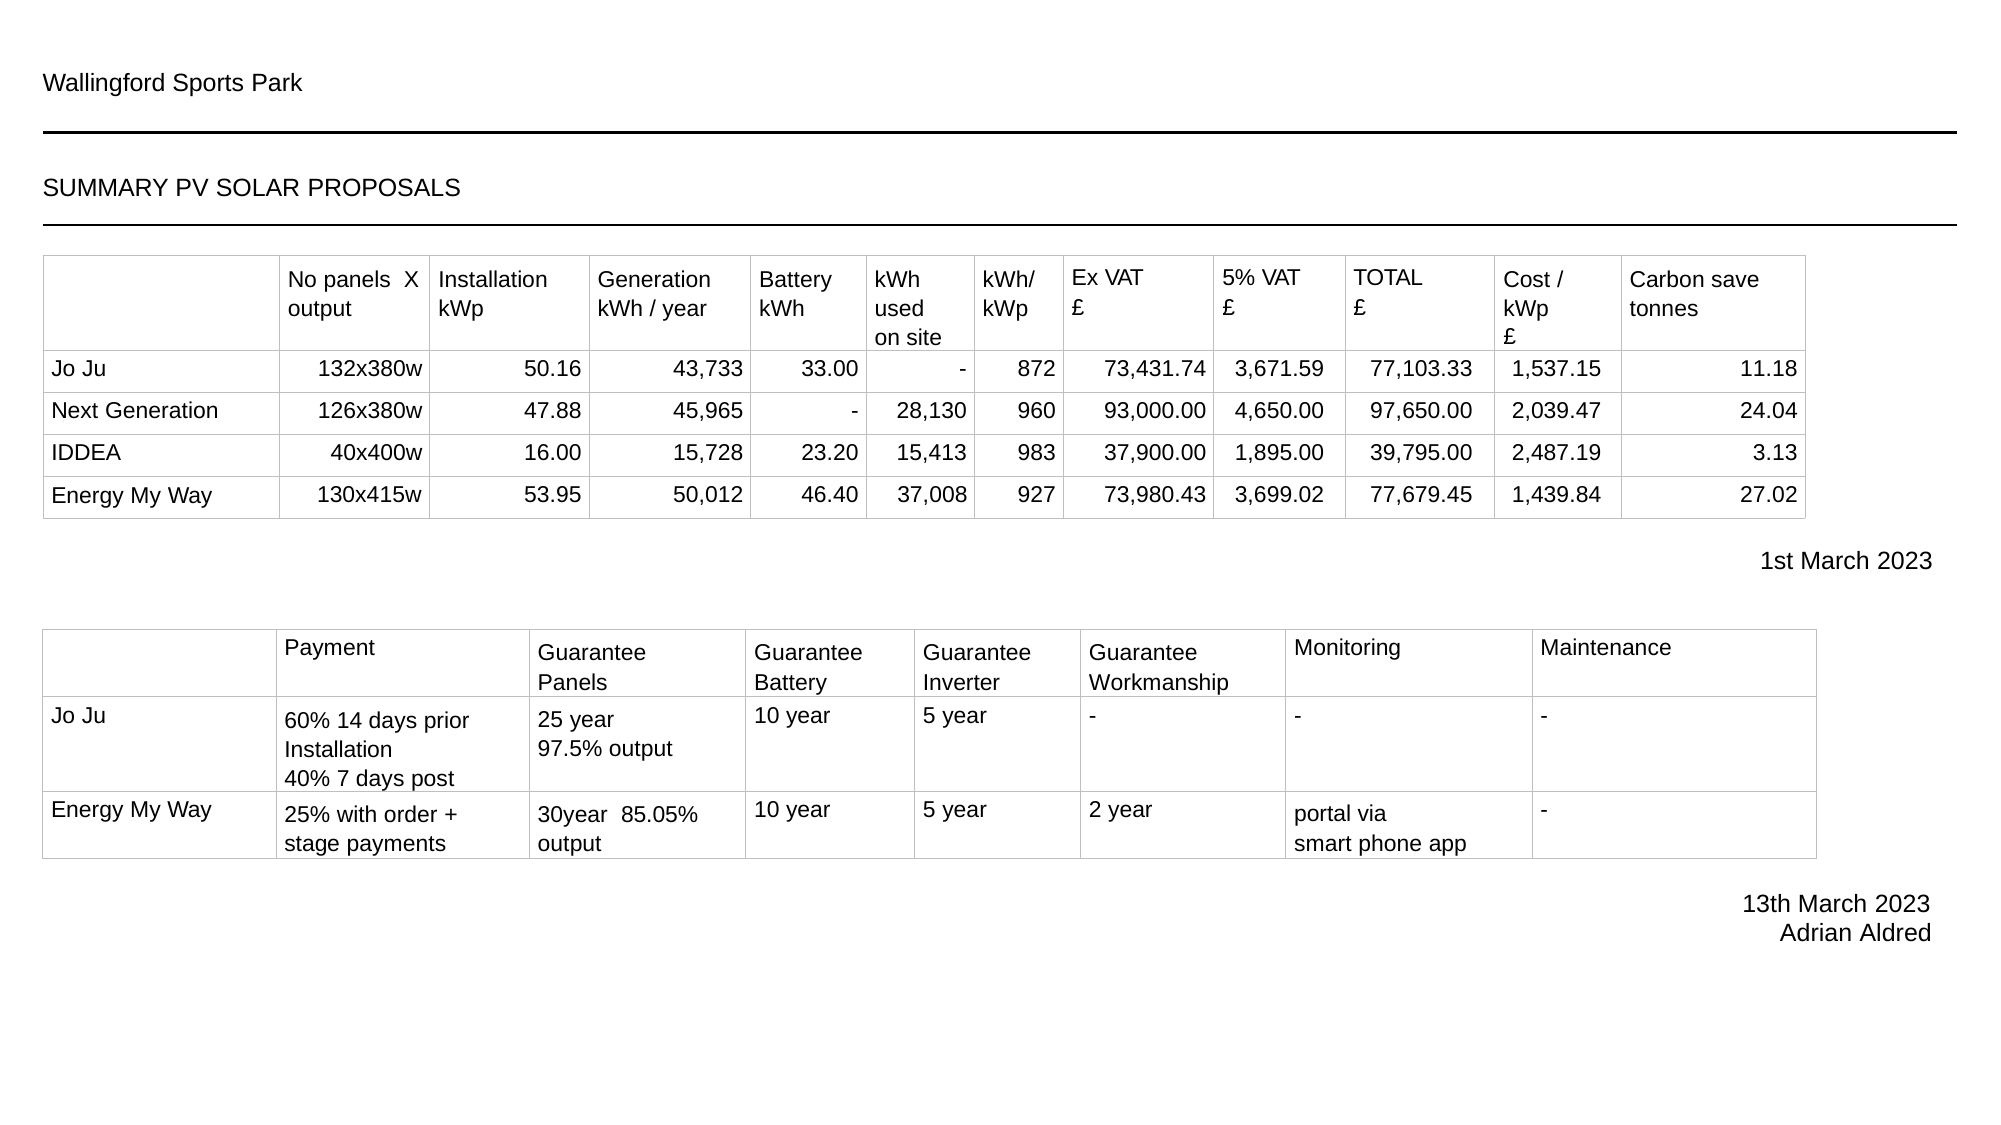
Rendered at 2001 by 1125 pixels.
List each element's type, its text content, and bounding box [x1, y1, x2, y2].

table_cell 11.18 [1622, 351, 1805, 392]
table_cell 1,537.15 [1495, 351, 1621, 392]
table_cell Energy My Way [43, 792, 276, 858]
table_cell Energy My Way [44, 477, 279, 518]
table_cell 960 [975, 393, 1063, 434]
table_cell 25 year 97.5% output [530, 697, 745, 791]
table_header [44, 256, 279, 350]
table_header Cost / kWp £ [1495, 256, 1621, 350]
table_cell 73,431.74 [1064, 351, 1213, 392]
table_cell IDDEA [44, 435, 279, 476]
table_cell - [1533, 697, 1816, 791]
table_header Monitoring [1286, 630, 1532, 696]
table_cell 15,728 [590, 435, 750, 476]
table_cell 2,039.47 [1495, 393, 1621, 434]
table_cell 28,130 [867, 393, 974, 434]
table_cell 47.88 [430, 393, 589, 434]
table_cell Next Generation [44, 393, 279, 434]
table_cell - [751, 393, 866, 434]
table_cell 872 [975, 351, 1063, 392]
table_cell - [867, 351, 974, 392]
table_cell - [1286, 697, 1532, 791]
table_cell Jo Ju [44, 351, 279, 392]
table_cell 33.00 [751, 351, 866, 392]
table_cell 60% 14 days prior Installation 40% 7 days post [277, 697, 529, 791]
table_cell 43,733 [590, 351, 750, 392]
table_header [43, 630, 276, 696]
table_cell 27.02 [1622, 477, 1805, 518]
table_header Guarantee Workmanship [1081, 630, 1285, 696]
table_cell 3.13 [1622, 435, 1805, 476]
table_header No panels X output [280, 256, 429, 350]
table_header kWh/ kWp [975, 256, 1063, 350]
table_cell 23.20 [751, 435, 866, 476]
table_cell 97,650.00 [1346, 393, 1494, 434]
table_header Battery kWh [751, 256, 866, 350]
table_cell 3,699.02 [1214, 477, 1345, 518]
table_cell 5 year [915, 792, 1080, 858]
table_header kWh used on site [867, 256, 974, 350]
table_cell 2,487.19 [1495, 435, 1621, 476]
table_header Installation kWp [430, 256, 589, 350]
table_cell 2 year [1081, 792, 1285, 858]
table_cell 25% with order + stage payments [277, 792, 529, 858]
table_cell - [1081, 697, 1285, 791]
table_cell 77,103.33 [1346, 351, 1494, 392]
table_cell 50,012 [590, 477, 750, 518]
text_box 1st March 2023 [1757, 542, 1960, 575]
table_header Generation kWh / year [590, 256, 750, 350]
table_cell 50.16 [430, 351, 589, 392]
table_cell 130x415w [280, 477, 429, 518]
text_box Wallingford Sports Park SUMMARY PV SOLAR PROPOSALS [40, 64, 525, 202]
table_cell 53.95 [430, 477, 589, 518]
table_header Guarantee Panels [530, 630, 745, 696]
table_cell 24.04 [1622, 393, 1805, 434]
table_cell 1,439.84 [1495, 477, 1621, 518]
table_cell 16.00 [430, 435, 589, 476]
table_cell 126x380w [280, 393, 429, 434]
table_header Guarantee Inverter [915, 630, 1080, 696]
table_header 5% VAT £ [1214, 256, 1345, 350]
table_cell 37,900.00 [1064, 435, 1213, 476]
table_cell 93,000.00 [1064, 393, 1213, 434]
table_cell 45,965 [590, 393, 750, 434]
table_cell 30year 85.05% output [530, 792, 745, 858]
table_cell 4,650.00 [1214, 393, 1345, 434]
table_cell 10 year [746, 697, 914, 791]
table_header TOTAL £ [1346, 256, 1494, 350]
table_cell 1,895.00 [1214, 435, 1345, 476]
table_cell 3,671.59 [1214, 351, 1345, 392]
table_cell 5 year [915, 697, 1080, 791]
text_box 13th March 2023 Adrian Aldred [1740, 884, 1960, 947]
table_header Carbon save tonnes [1622, 256, 1805, 350]
table_cell 927 [975, 477, 1063, 518]
table_cell portal via smart phone app [1286, 792, 1532, 858]
table_cell - [1533, 792, 1816, 858]
table_cell 15,413 [867, 435, 974, 476]
table_cell 37,008 [867, 477, 974, 518]
table_header Guarantee Battery [746, 630, 914, 696]
table_header Maintenance [1533, 630, 1816, 696]
table_cell 73,980.43 [1064, 477, 1213, 518]
table_cell 40x400w [280, 435, 429, 476]
table_cell 10 year [746, 792, 914, 858]
table_cell 39,795.00 [1346, 435, 1494, 476]
table_header Payment [277, 630, 529, 696]
table_cell 983 [975, 435, 1063, 476]
table_cell Jo Ju [43, 697, 276, 791]
table_cell 77,679.45 [1346, 477, 1494, 518]
table_cell 46.40 [751, 477, 866, 518]
table_header Ex VAT £ [1064, 256, 1213, 350]
table_cell 132x380w [280, 351, 429, 392]
